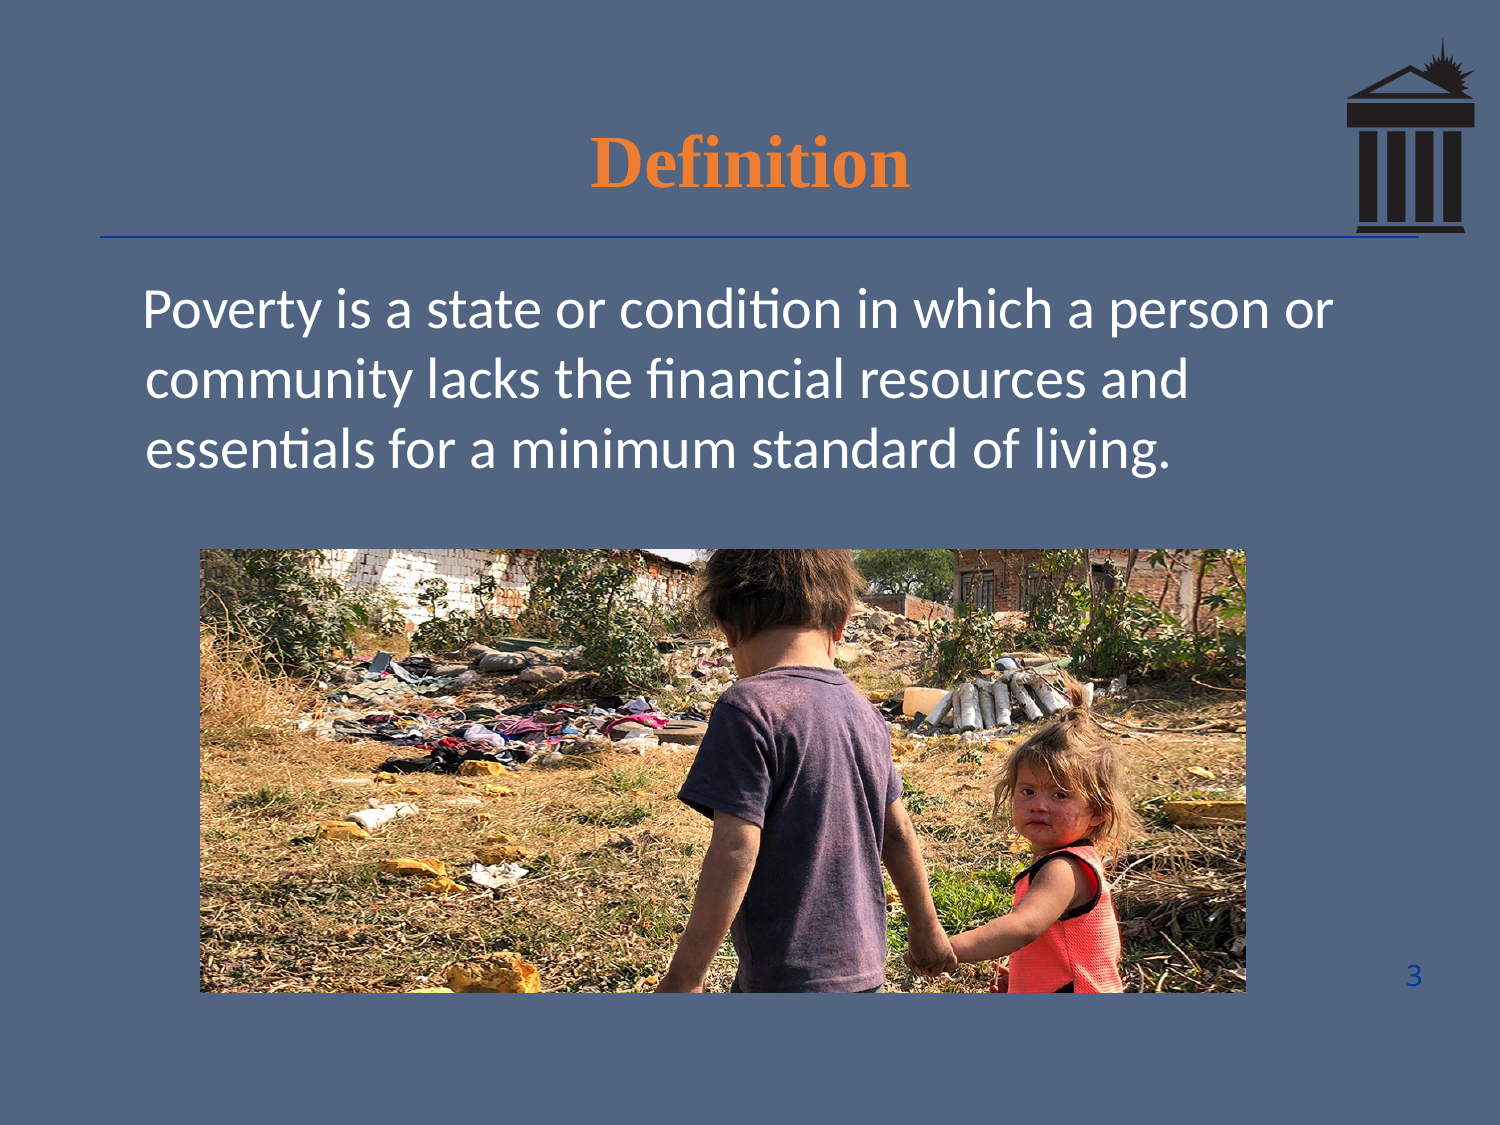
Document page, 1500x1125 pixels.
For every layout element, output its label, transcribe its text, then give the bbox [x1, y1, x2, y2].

text_box 3 [1087, 949, 1438, 1010]
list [199, 549, 1246, 993]
text_box Definition [362, 104, 1140, 210]
text_box Poverty is a state or condition in which a person or community lacks the financial resources and essentials for a minimum standard of living. [74, 263, 1425, 1051]
